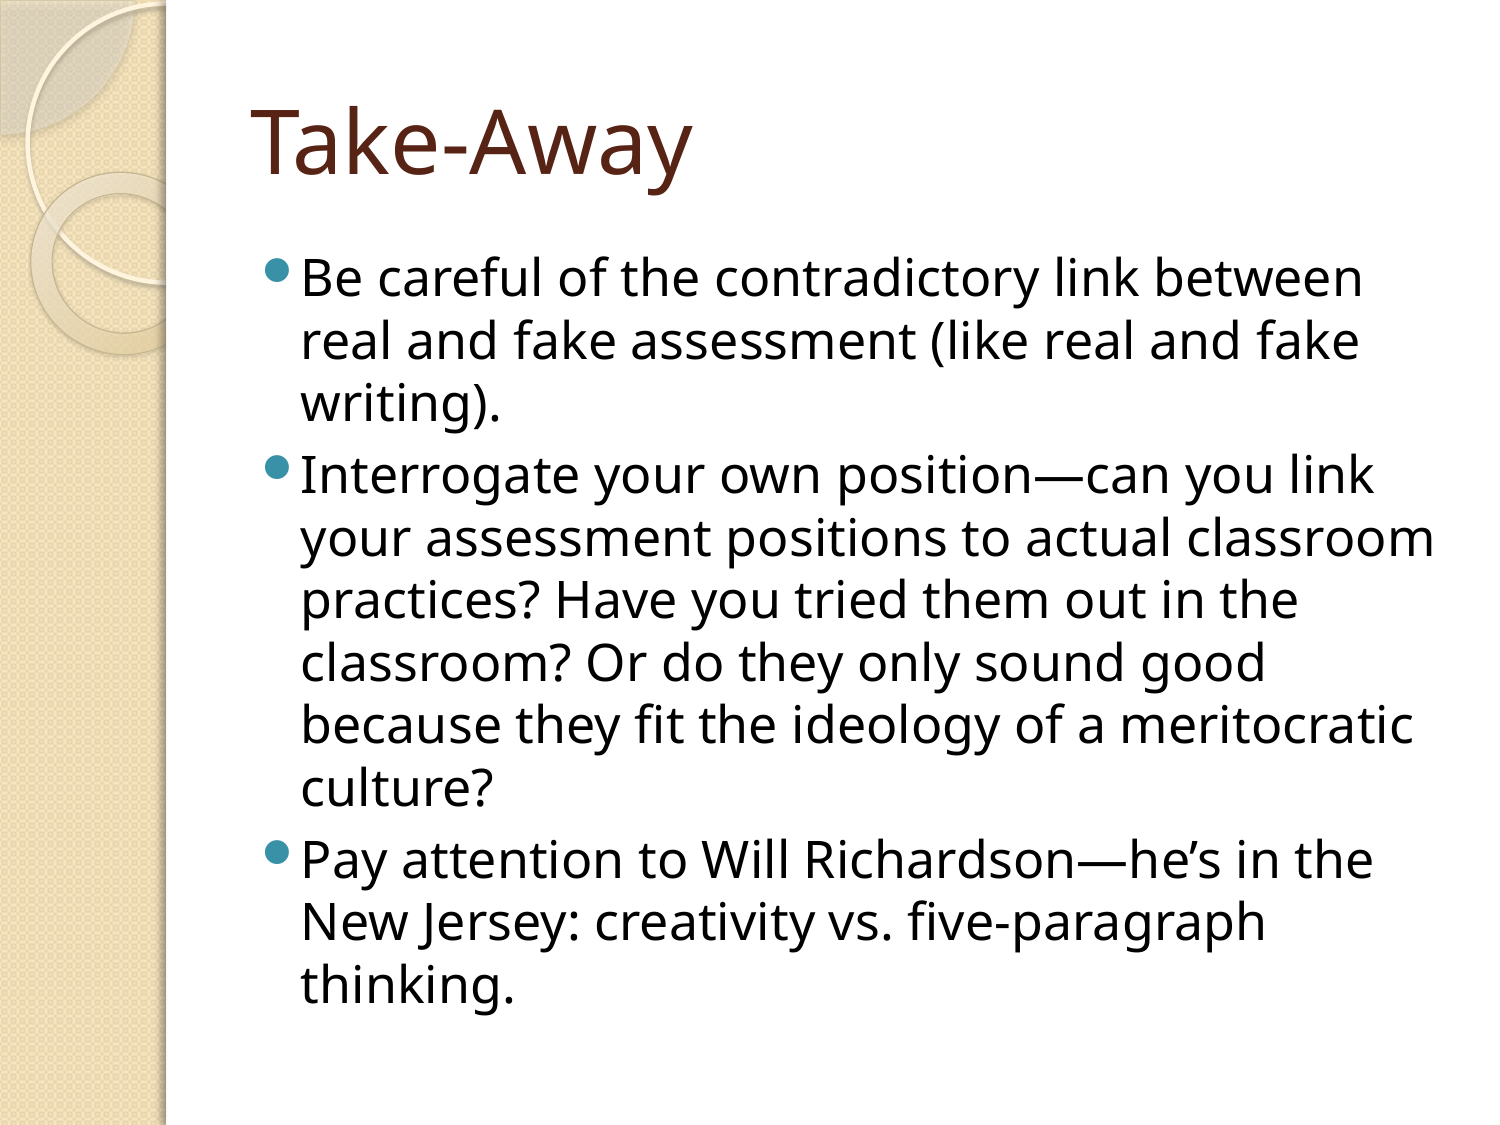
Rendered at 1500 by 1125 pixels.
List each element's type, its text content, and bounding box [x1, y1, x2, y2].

list Be careful of the contradictory link between real and fake assessment (like real and fake writing). Interrogate your own position—can you link your assessment positions to actual classroom practices? Have you tried them out in the classroom? Or do they only sound good because they fit the ideology of a meritocratic culture? Pay attention to Will Richardson—he’s in the New Jersey: creativity vs. five-paragraph thinking. [235, 237, 1466, 1025]
title Take-Away [235, 45, 1466, 233]
